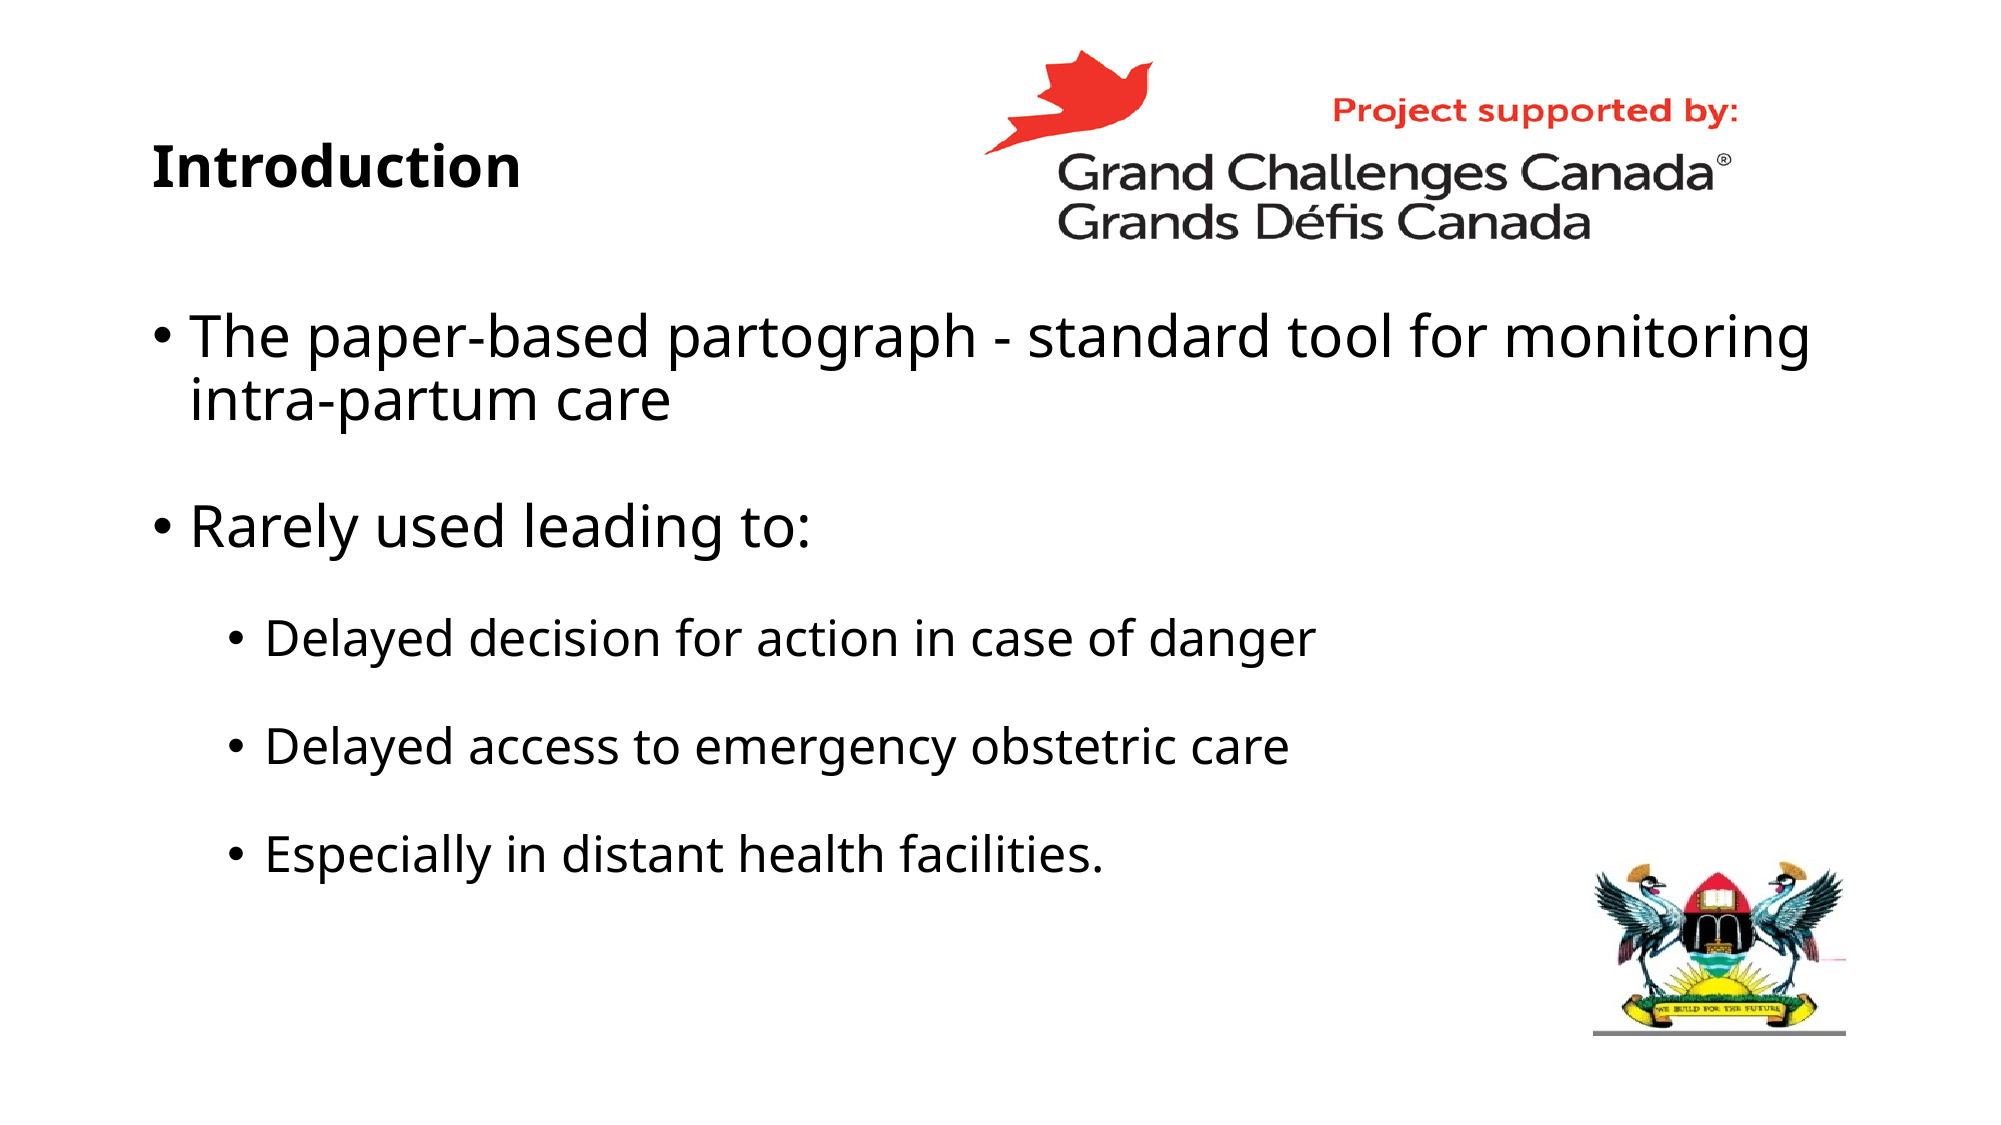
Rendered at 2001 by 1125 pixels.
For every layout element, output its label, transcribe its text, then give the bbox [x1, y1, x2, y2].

picture [967, 37, 1775, 255]
title Introduction [137, 59, 1863, 278]
list The paper-based partograph - standard tool for monitoring intra-partum care Rarely used leading to: Delayed decision for action in case of danger Delayed access to emergency obstetric care Especially in distant health facilities. [137, 299, 1863, 1014]
picture [1592, 858, 1846, 1036]
